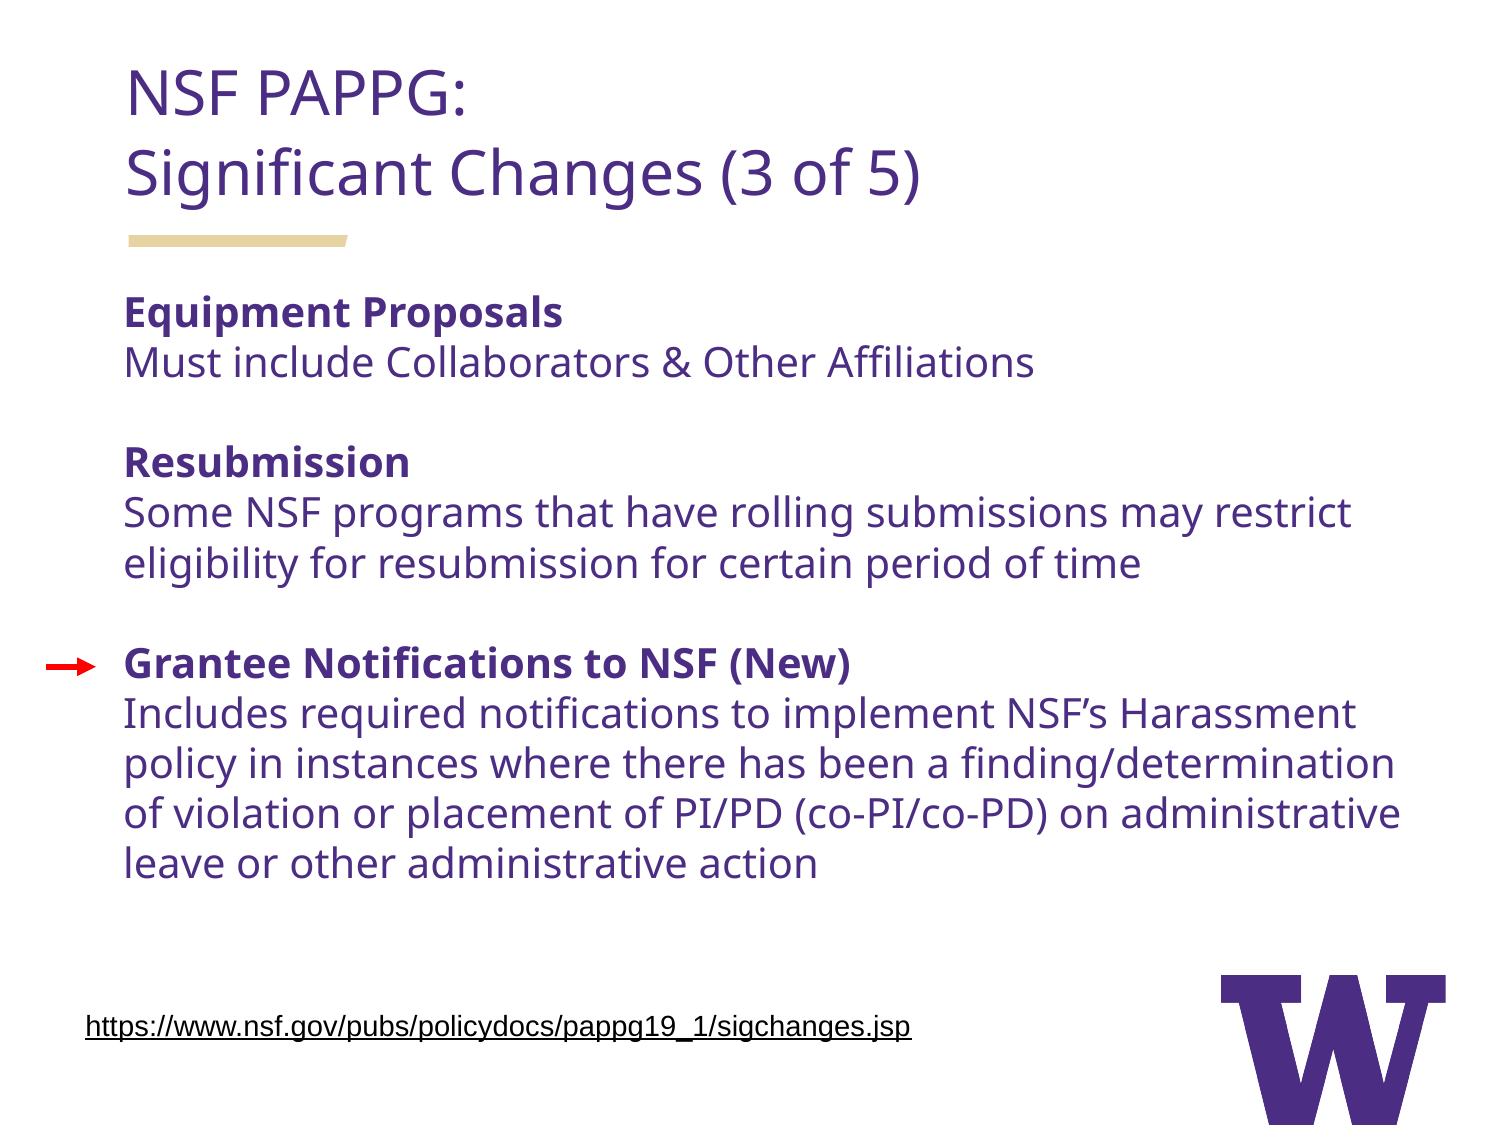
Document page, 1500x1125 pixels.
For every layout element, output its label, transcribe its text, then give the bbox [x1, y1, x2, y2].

list NSF PAPPG: Significant Changes (3 of 5) [110, 60, 1453, 224]
list Equipment Proposals Must include Collaborators & Other Affiliations Resubmission Some NSF programs that have rolling submissions may restrict eligibility for resubmission for certain period of time Grantee Notifications to NSF (New) Includes required notifications to implement NSF’s Harassment policy in instances where there has been a finding/determination of violation or placement of PI/PD (co-PI/co-PD) on administrative leave or other administrative action [108, 271, 1453, 907]
picture [1221, 975, 1446, 1125]
text_box https://www.nsf.gov/pubs/policydocs/pappg19_1/sigchanges.jsp [70, 943, 1207, 1106]
picture [128, 235, 348, 247]
